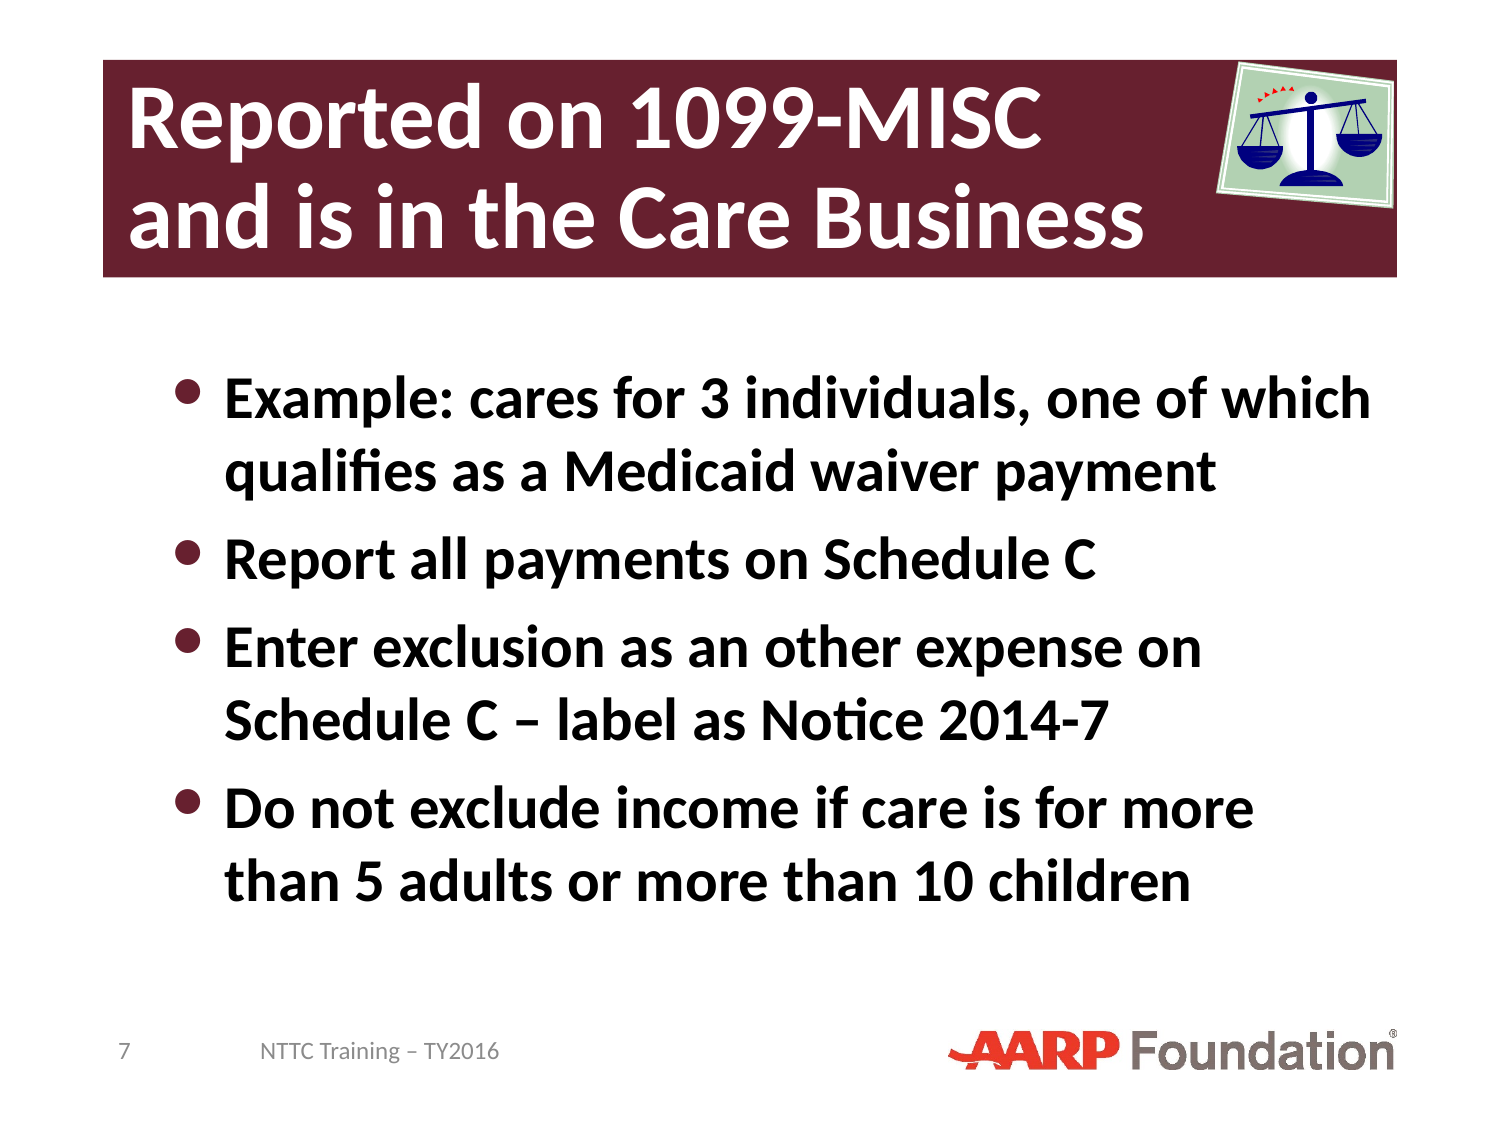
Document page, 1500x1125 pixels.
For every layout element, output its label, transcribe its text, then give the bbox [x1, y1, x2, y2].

picture [948, 1029, 1397, 1070]
slide_number 7 [103, 1019, 208, 1080]
list Example: cares for 3 individuals, one of which qualifies as a Medicaid waiver payment Report all payments on Schedule C Enter exclusion as an other expense on Schedule C – label as Notice 2014-7 Do not exclude income if care is for more than 5 adults or more than 10 children [156, 350, 1394, 988]
picture [1215, 59, 1394, 209]
footer NTTC Training – TY2016 [245, 1019, 812, 1080]
title Reported on 1099-MISC and is in the Care Business [103, 59, 1397, 278]
